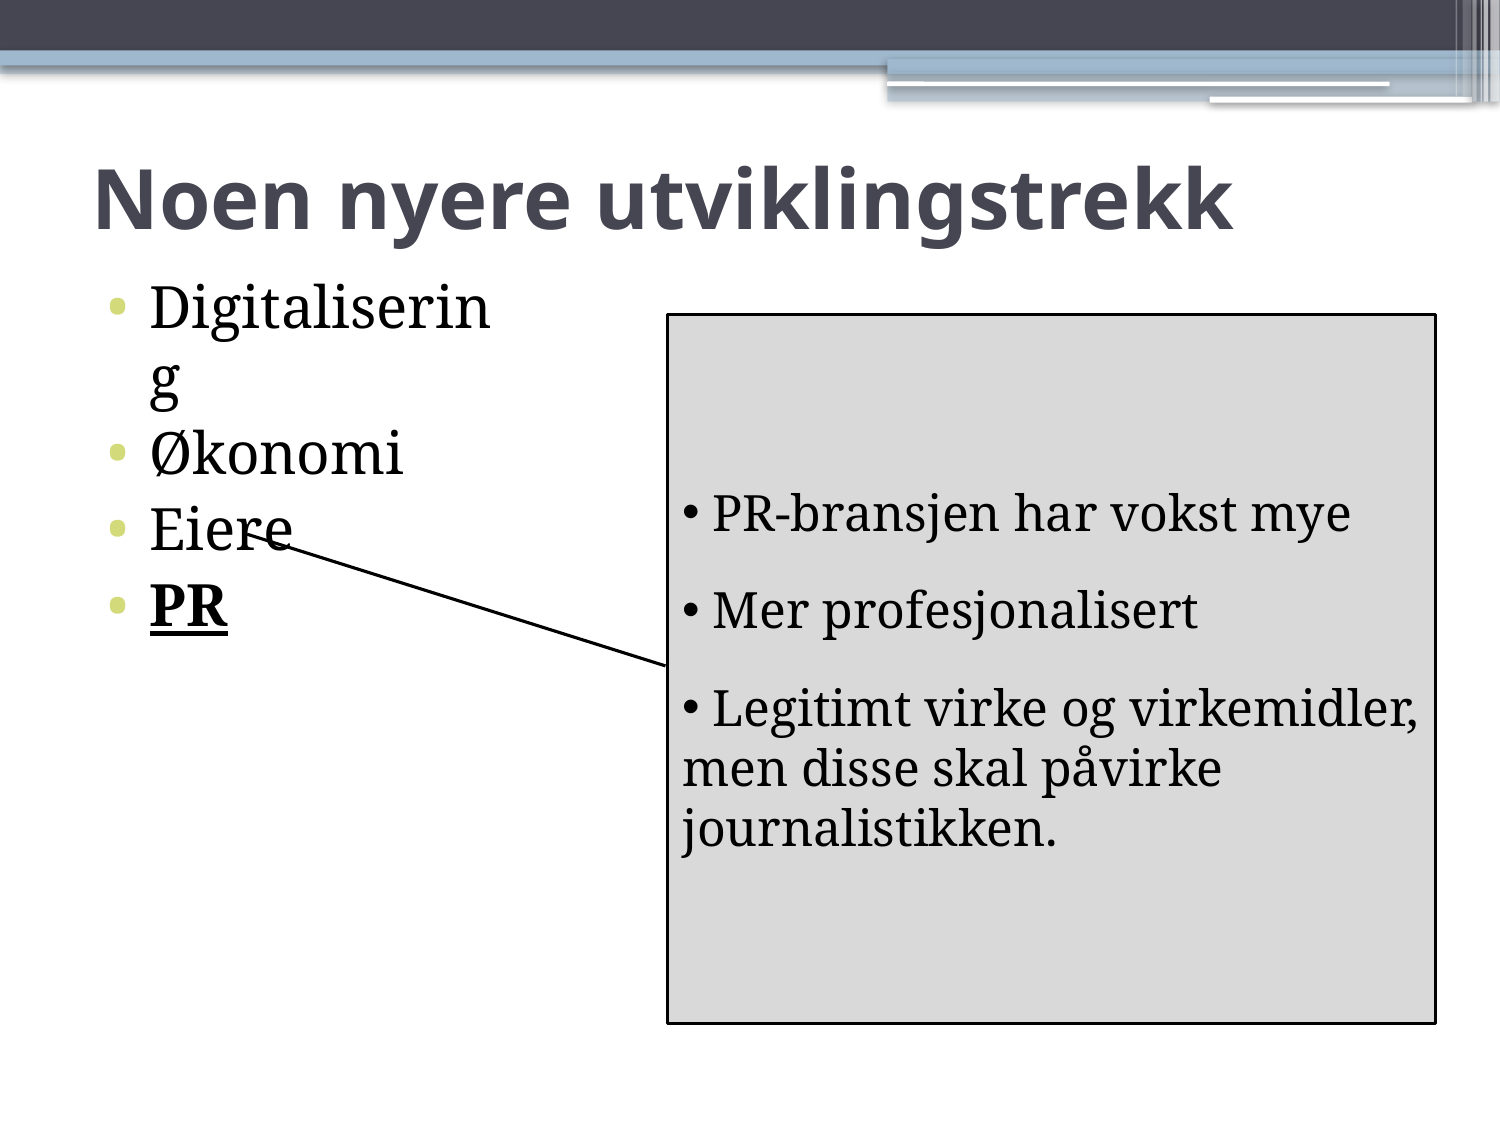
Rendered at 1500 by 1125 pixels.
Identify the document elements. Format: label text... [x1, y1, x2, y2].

list Digitalisering Økonomi Eiere PR [75, 262, 526, 1005]
text_box PR-bransjen har vokst mye Mer profesjonalisert Legitimt virke og virkemidler, men disse skal påvirke journalistikken. [246, 313, 1437, 1025]
title Noen nyere utviklingstrekk [76, 125, 1427, 268]
